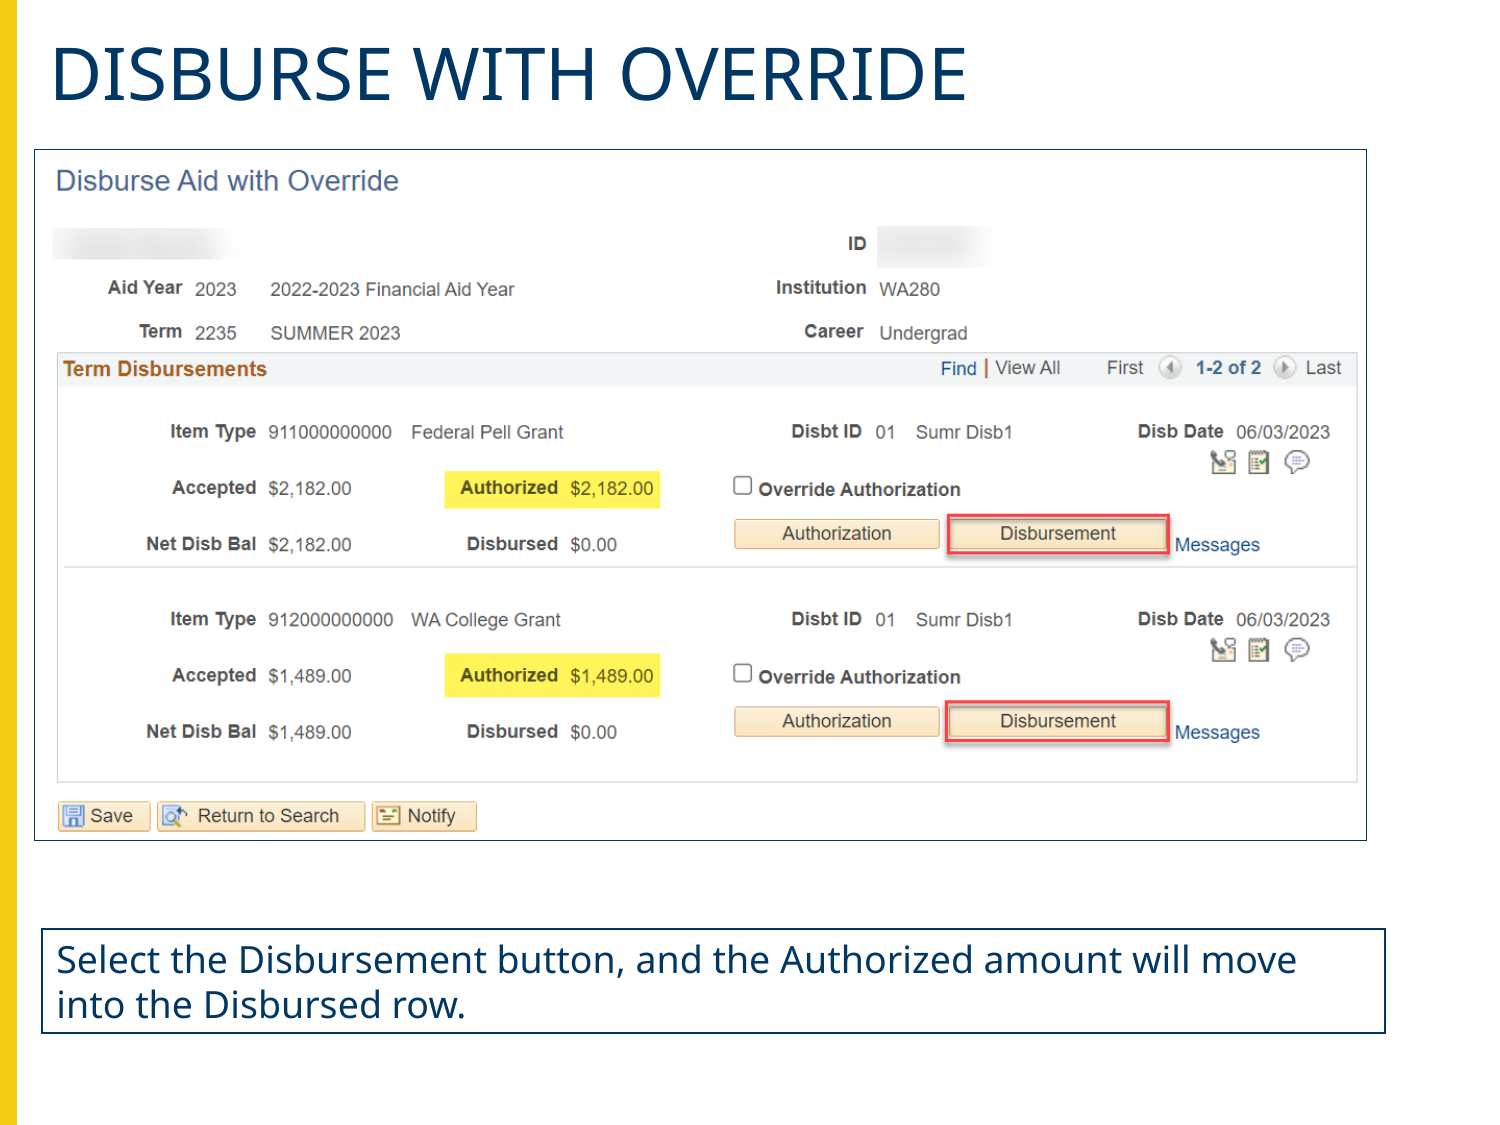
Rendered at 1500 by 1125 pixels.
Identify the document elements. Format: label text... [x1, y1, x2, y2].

picture [34, 149, 1367, 841]
text_box Select the Disbursement button, and the Authorized amount will move into the Disbursed row. [41, 928, 1386, 1034]
title Disburse WITH OVERRIDE [34, 30, 1448, 150]
